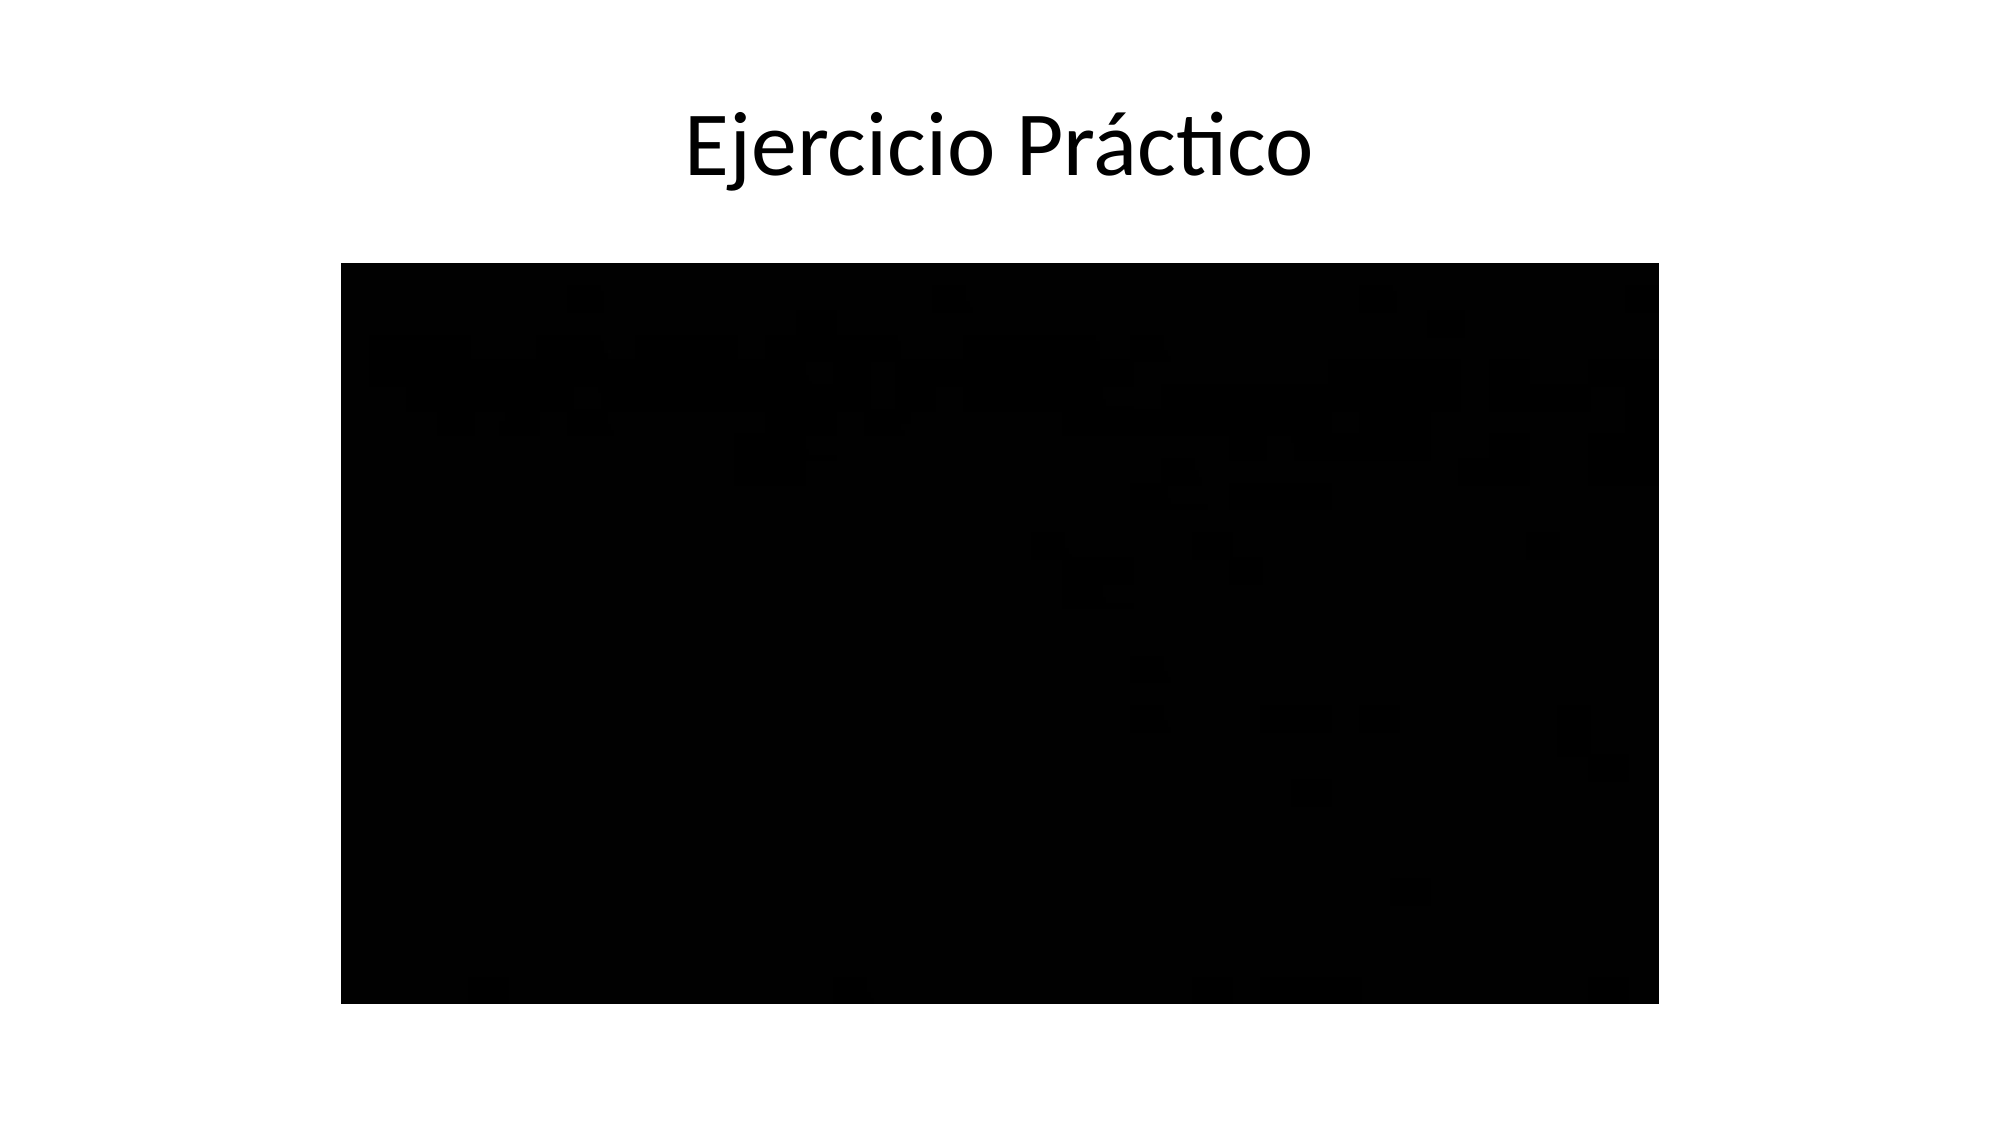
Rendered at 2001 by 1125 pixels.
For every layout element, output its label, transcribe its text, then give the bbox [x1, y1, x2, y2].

title Ejercicio Práctico [99, 45, 1900, 233]
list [340, 262, 1660, 1006]
